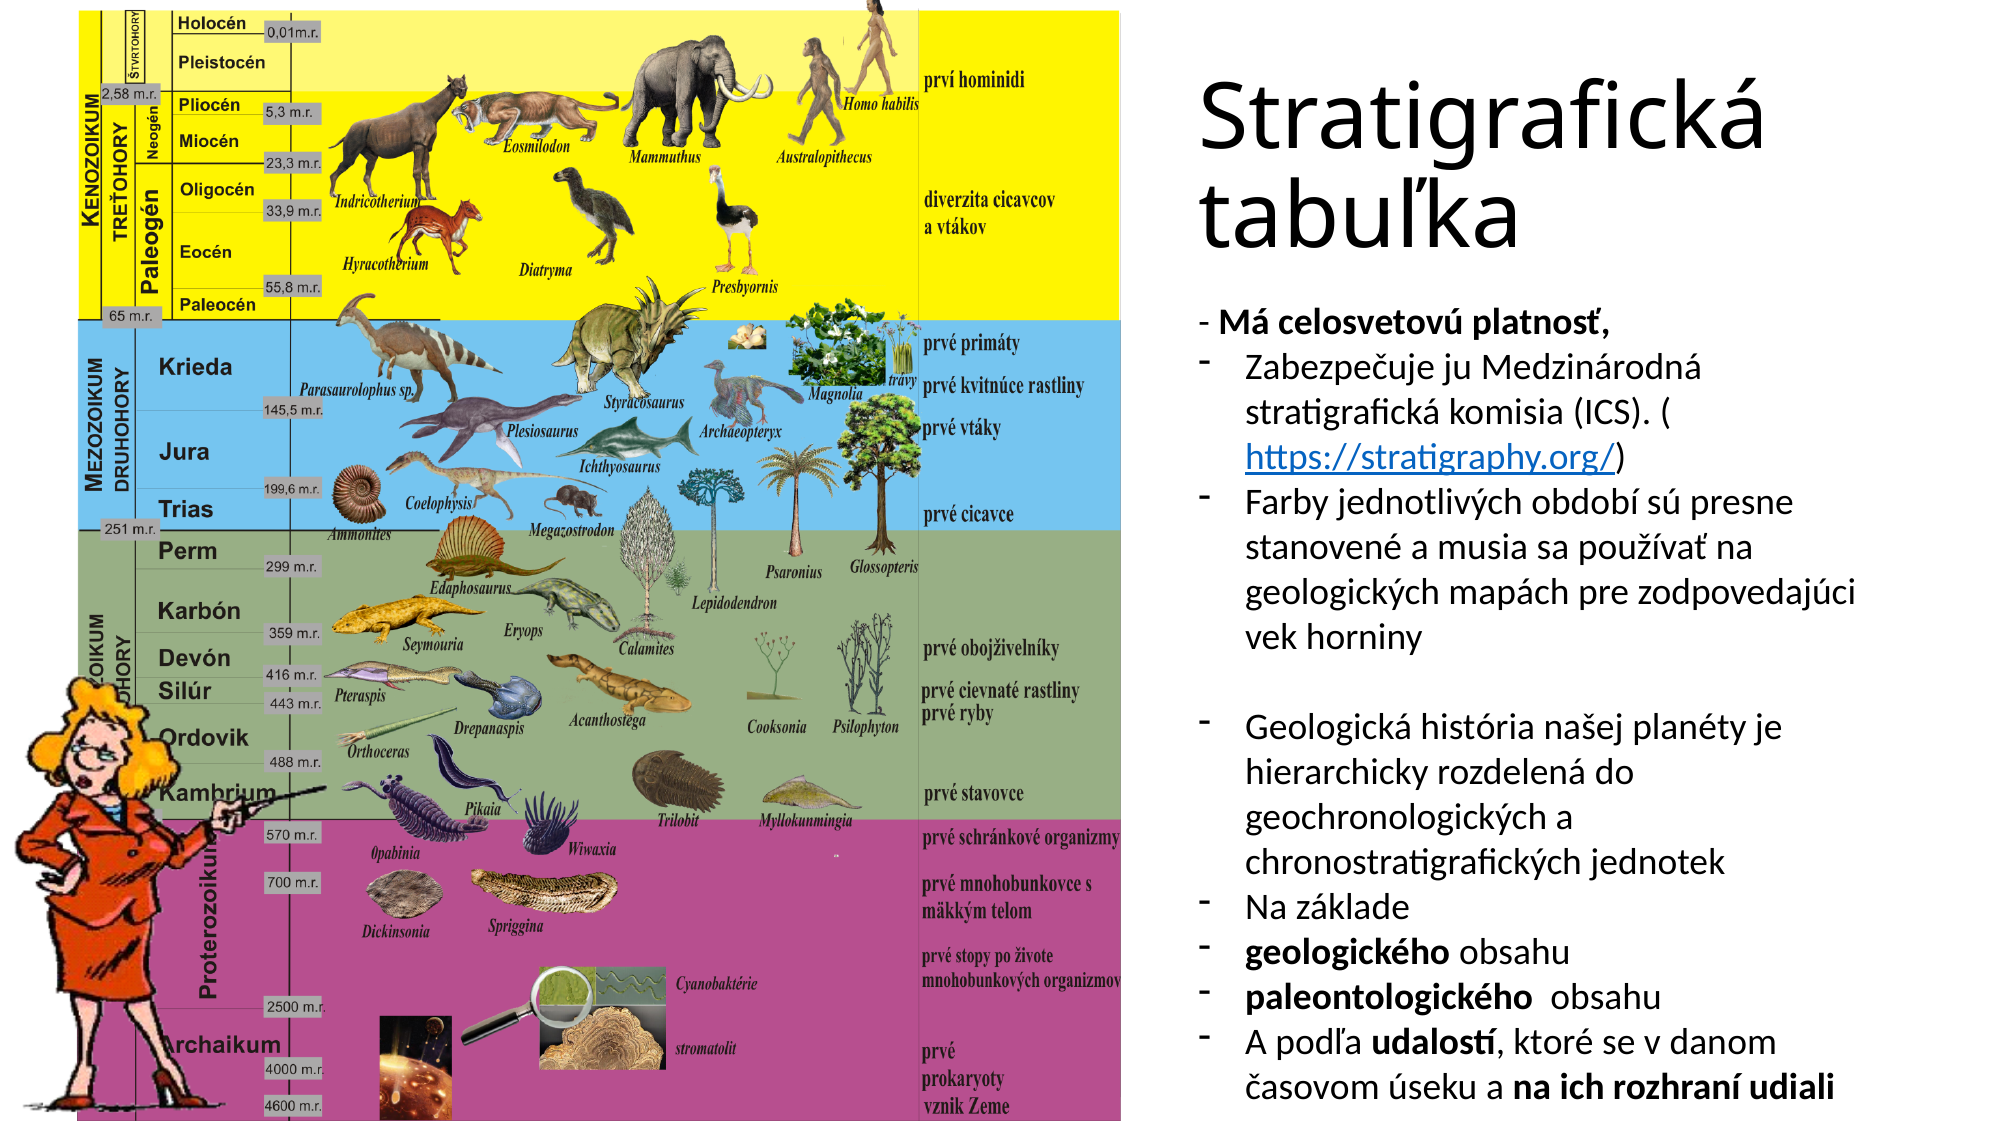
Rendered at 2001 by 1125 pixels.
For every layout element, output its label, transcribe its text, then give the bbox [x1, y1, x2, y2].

title Stratigrafická tabuľka [1183, 59, 1971, 278]
text_box - Má celosvetovú platnosť, Zabezpečuje ju Medzinárodná stratigrafická komisia (ICS). (https://stratigraphy.org/) Farby jednotlivých období sú presne stanovené a musia sa používať na geologických mapách pre zodpovedajúci vek horniny Geologická história našej planéty je hierarchicky rozdelená do geochronologických a chronostratigrafických jednotek Na základe geologického obsahu paleontologického obsahu A podľa udalostí, ktoré se v danom časovom úseku a na ich rozhraní udiali [1183, 289, 1905, 1125]
picture [14, 0, 1121, 1121]
